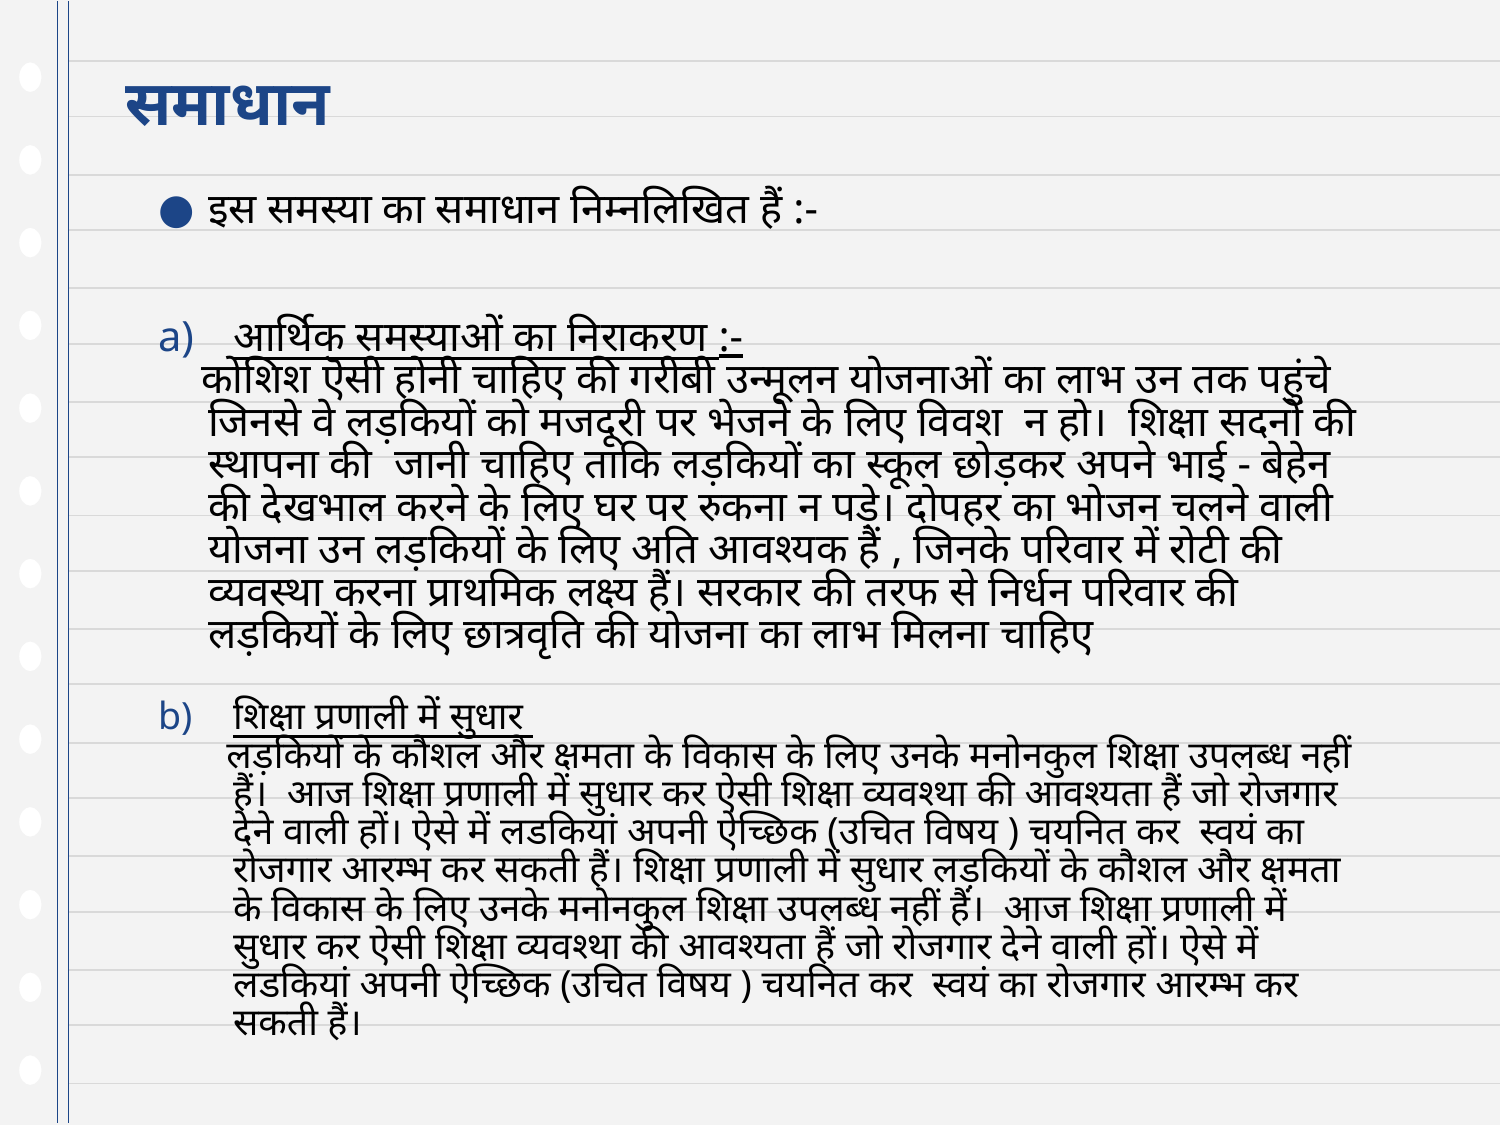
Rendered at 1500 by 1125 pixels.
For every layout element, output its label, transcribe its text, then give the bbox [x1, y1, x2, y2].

list इस समस्या का समाधान निम्नलिखित हैं :- आर्थिक समस्याओं का निराकरण :- कोशिश ऎसी होनी चाहिए की गरीबी उन्मूलन योजनाओं का लाभ उन तक पहुंचे जिनसे वे लड़कियों को मजदूरी पर भेजने के लिए विवश न हो। शिक्षा सदनों की स्थापना की जानी चाहिए ताकि लड़कियों का स्कूल छोड़कर अपने भाई - बेहेन की देखभाल करने के लिए घर पर रुकना न पड़े। दोपहर का भोजन चलने वाली योजना उन लड़कियों के लिए अति आवश्यक हैं , जिनके परिवार में रोटी की व्यवस्था करना प्राथमिक लक्ष्य हैं। सरकार की तरफ से निर्धन परिवार की लड़कियों के लिए छात्रवृति की योजना का लाभ मिलना चाहिए शिक्षा प्रणाली में सुधार लड़कियों के कौशल और क्षमता के विकास के लिए उनके मनोनकुल शिक्षा उपलब्ध नहीं हैं। आज शिक्षा प्रणाली में सुधार कर ऐसी शिक्षा व्यवश्था की आवश्यता हैं जो रोजगार देने वाली हों। ऐसे में लडकियां अपनी ऐच्छिक (उचित विषय ) चयनित कर स्वयं का रोजगार आरम्भ कर सकती हैं। शिक्षा प्रणाली में सुधार लड़कियों के कौशल और क्षमता के विकास के लिए उनके मनोनकुल शिक्षा उपलब्ध नहीं हैं। आज शिक्षा प्रणाली में सुधार कर ऐसी शिक्षा व्यवश्था की आवश्यता हैं जो रोजगार देने वाली हों। ऐसे में लडकियां अपनी ऐच्छिक (उचित विषय ) चयनित कर स्वयं का रोजगार आरम्भ कर सकती हैं। [118, 174, 1382, 1088]
title समाधान [125, 62, 1389, 142]
